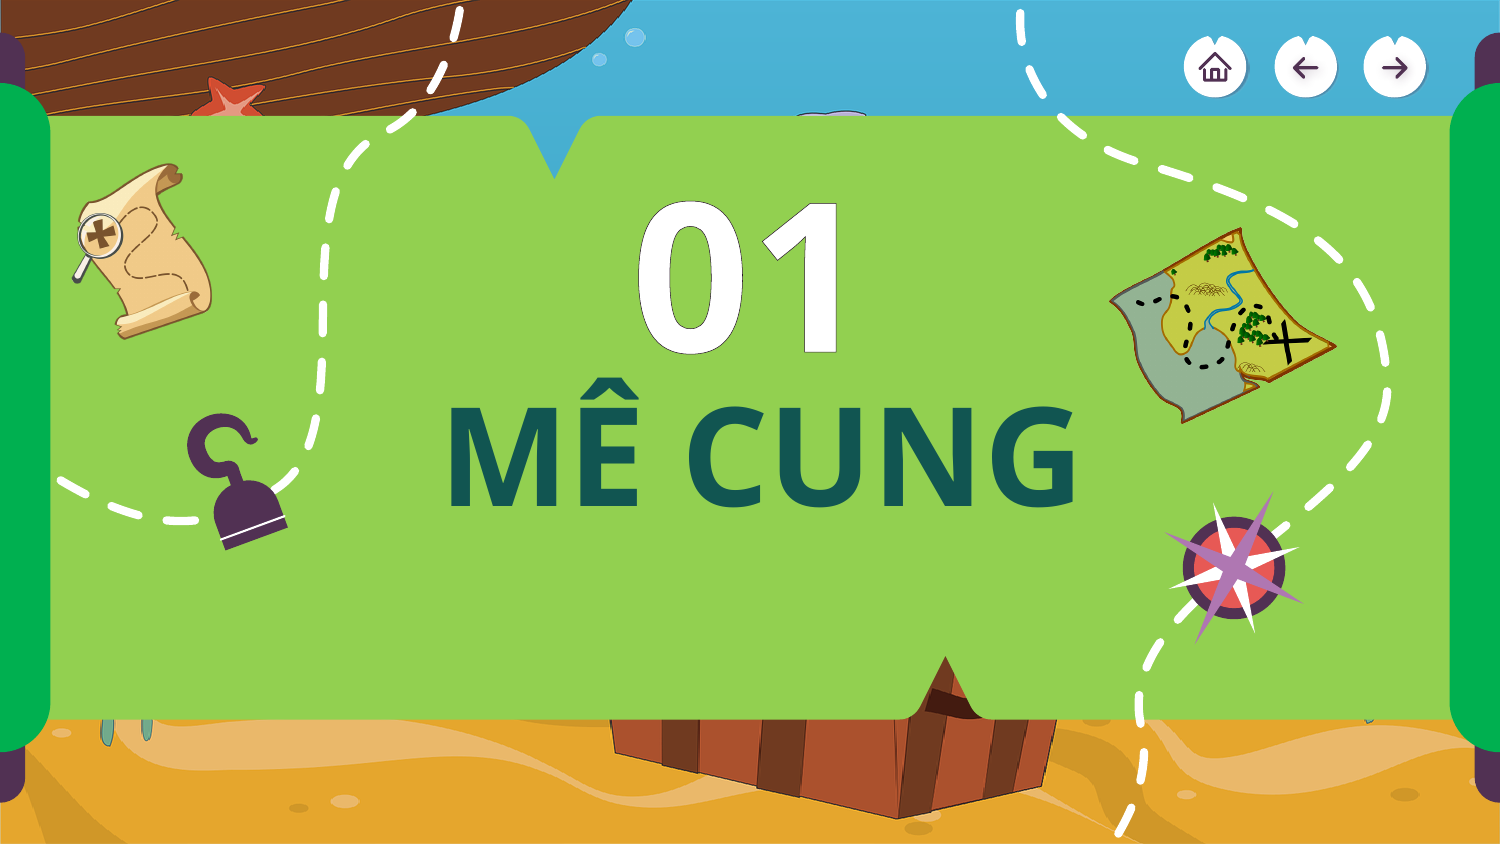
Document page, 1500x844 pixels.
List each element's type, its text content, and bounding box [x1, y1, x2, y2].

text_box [186, 413, 289, 551]
title 01 [383, 198, 1117, 393]
picture [42, 152, 250, 362]
picture [1109, 227, 1337, 425]
picture [0, 657, 1500, 844]
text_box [1272, 34, 1338, 100]
title MÊ CUNG [395, 393, 1129, 510]
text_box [1181, 34, 1247, 100]
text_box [1164, 491, 1305, 645]
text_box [1363, 34, 1429, 100]
picture [0, 0, 1500, 178]
